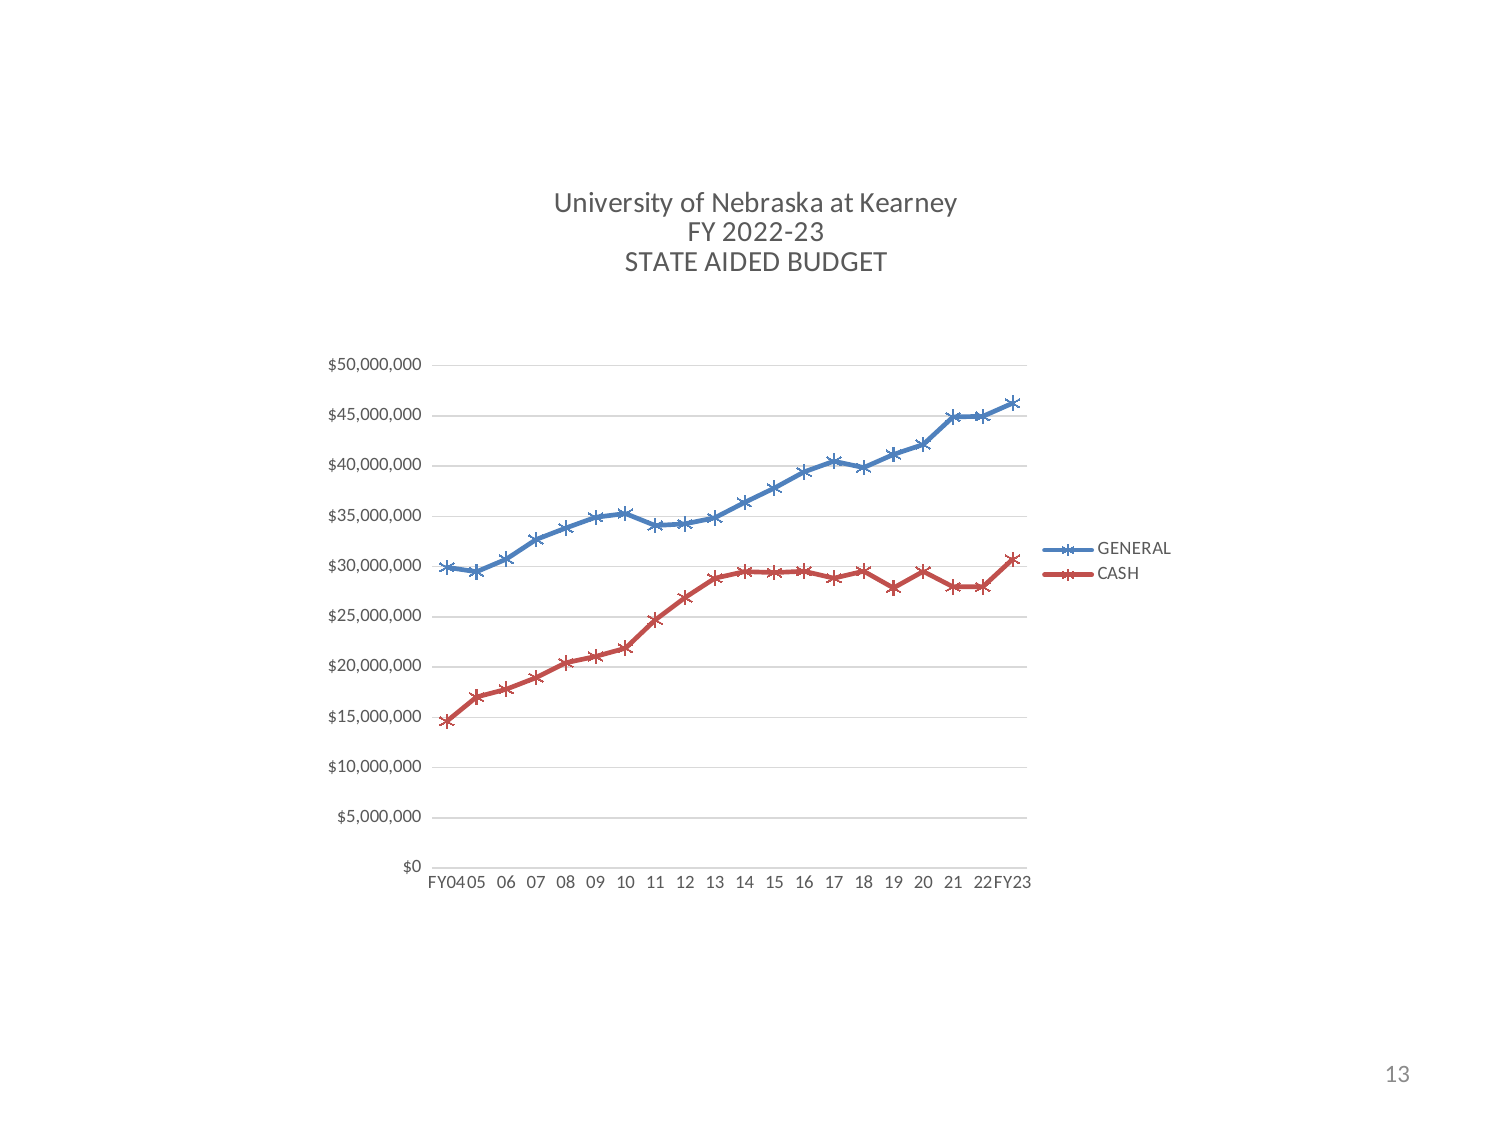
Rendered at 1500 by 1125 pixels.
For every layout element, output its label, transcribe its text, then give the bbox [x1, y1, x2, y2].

chart [309, 169, 1190, 956]
slide_number 13 [1074, 1042, 1425, 1103]
